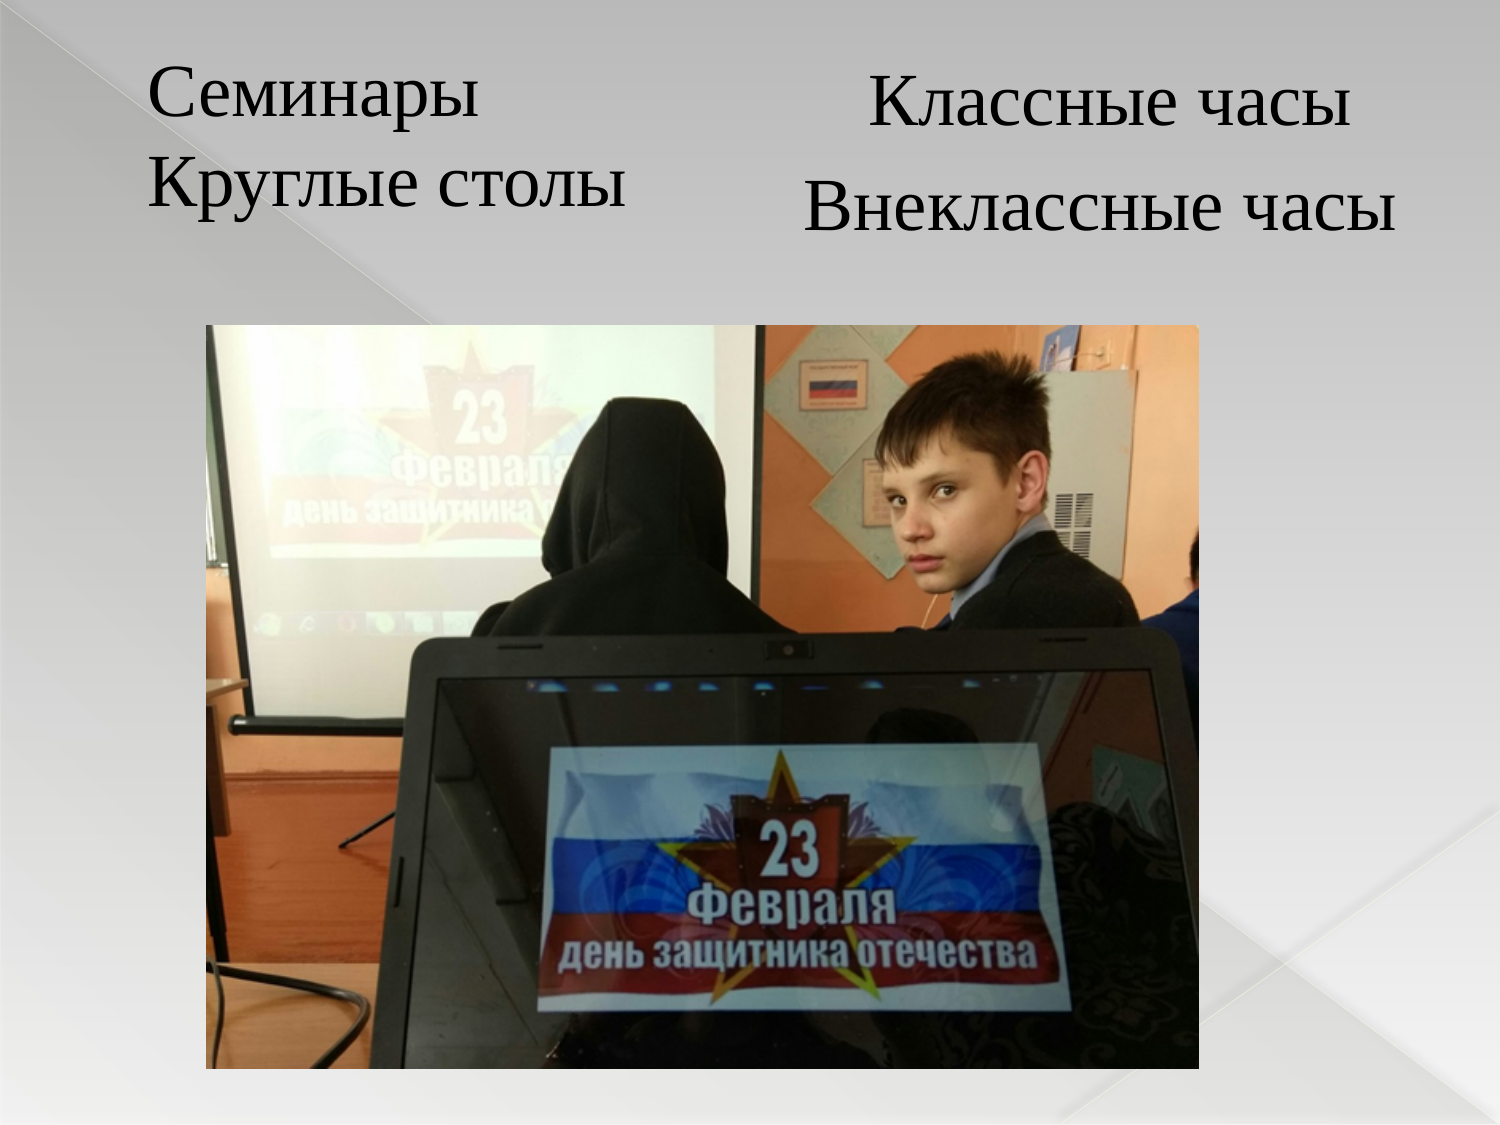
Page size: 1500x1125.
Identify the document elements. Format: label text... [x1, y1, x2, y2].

title Семинары Круглые столы [53, 30, 739, 232]
list Классные часы Внеклассные часы [750, 42, 1461, 269]
picture [206, 325, 1200, 1070]
